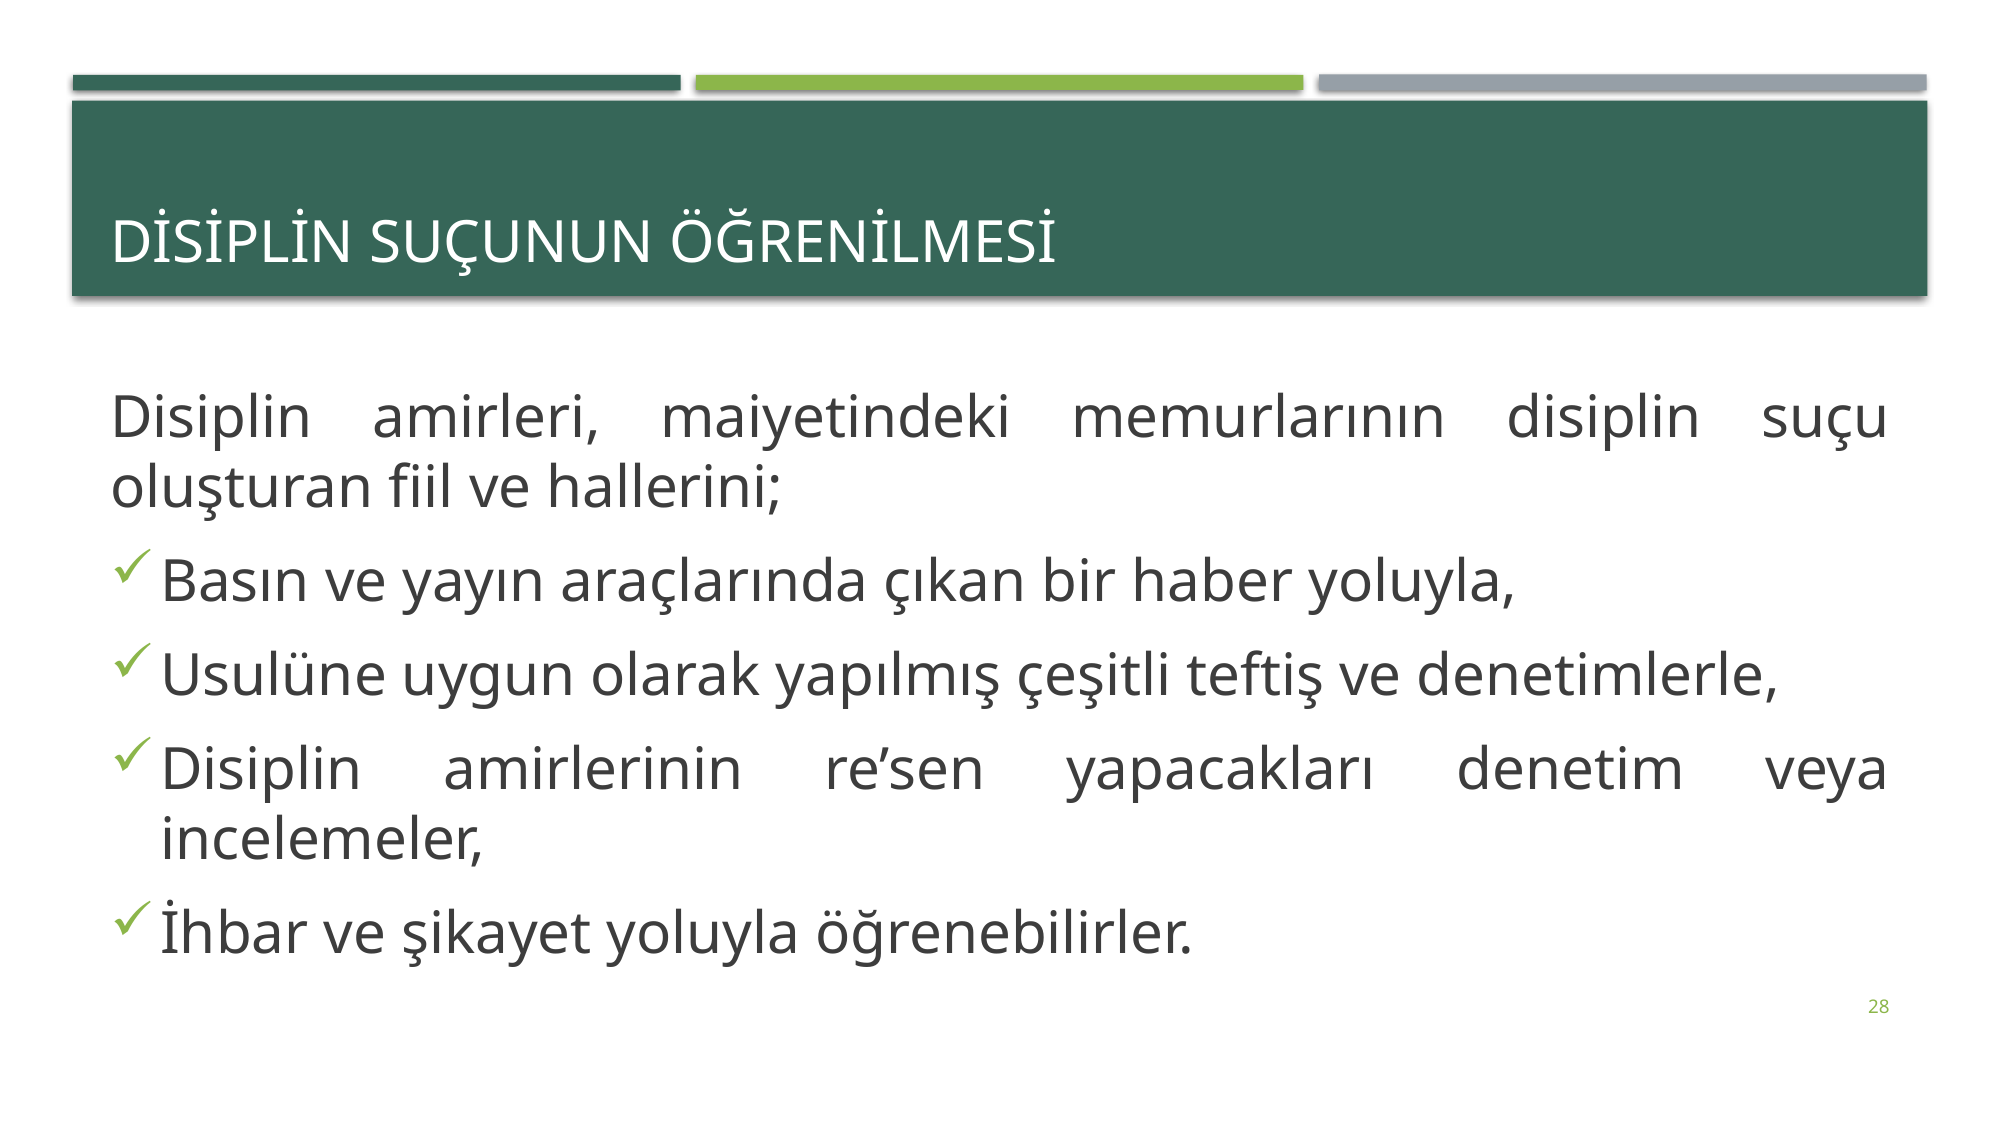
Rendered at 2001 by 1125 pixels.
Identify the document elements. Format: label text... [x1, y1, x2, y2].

slide_number 28 [1732, 977, 1905, 1037]
list Disiplin amirleri, maiyetindeki memurlarının disiplin suçu oluşturan fiil ve hallerini; Basın ve yayın araçlarında çıkan bir haber yoluyla, Usulüne uygun olarak yapılmış çeşitli teftiş ve denetimlerle, Disiplin amirlerinin re’sen yapacakları denetim veya incelemeler, İhbar ve şikayet yoluyla öğrenebilirler. [95, 357, 1905, 1081]
title DİSİPLİN SUÇUNUN ÖĞRENİLMESİ [95, 115, 1905, 282]
